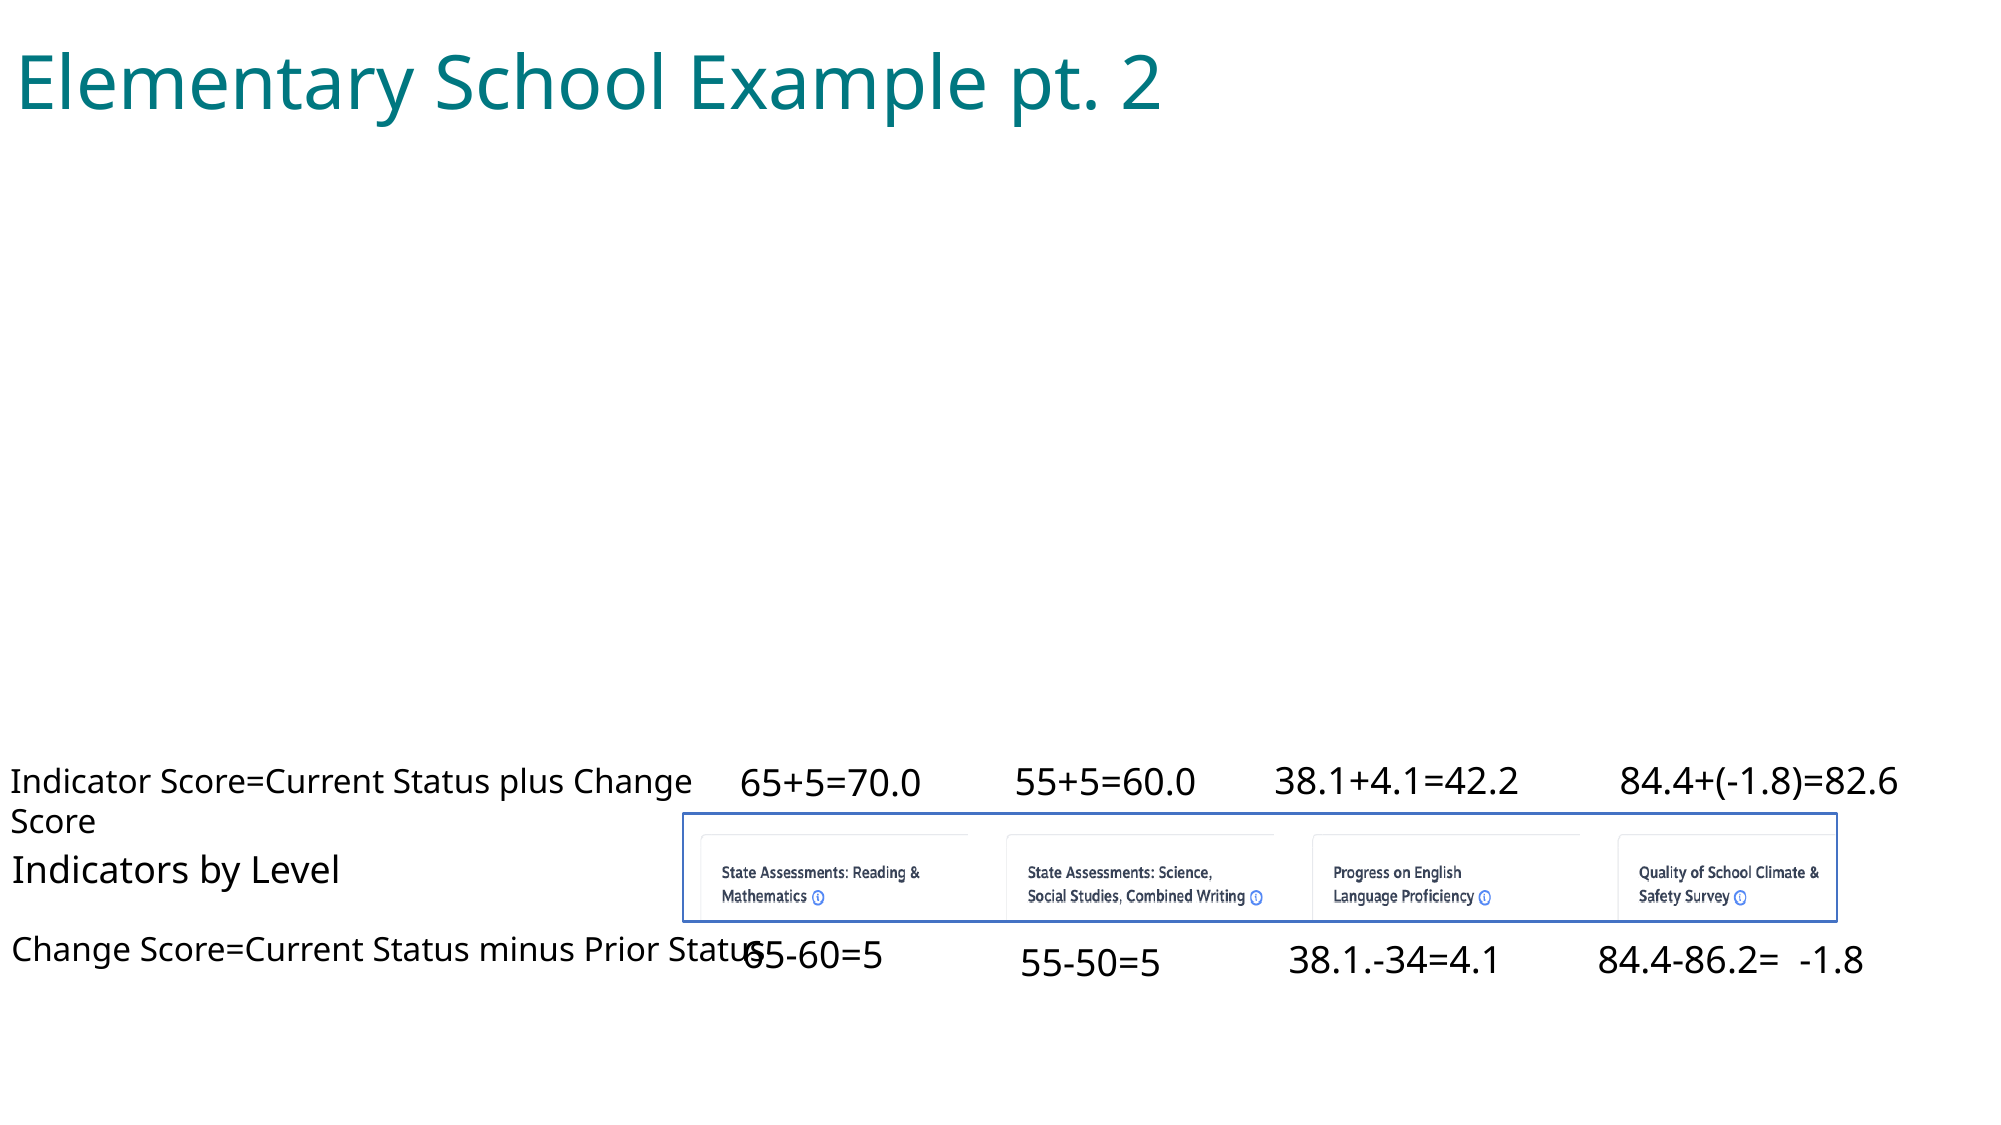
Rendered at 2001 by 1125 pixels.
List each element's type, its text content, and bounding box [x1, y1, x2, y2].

text_box 55-50=5 [1005, 931, 1367, 992]
text_box Indicators by Level [0, 848, 522, 899]
text_box 65+5=70.0 [725, 751, 1036, 812]
text_box 38.1+4.1=42.2 [1259, 749, 1571, 809]
text_box 84.4+(-1.8)=82.6 [1604, 749, 1919, 810]
text_box 84.4-86.2= -1.8 [1582, 928, 1928, 989]
text_box Change Score=Current Status minus Prior Status [0, 921, 727, 976]
text_box 55+5=60.0 [999, 750, 1362, 811]
title Elementary School Example pt. 2 [0, 9, 1725, 155]
text_box 65-60=5 [727, 923, 1039, 984]
text_box 38.1.-34=4.1 [1273, 928, 1582, 989]
picture [683, 814, 1836, 921]
text_box Indicator Score=Current Status plus Change Score [0, 753, 791, 848]
